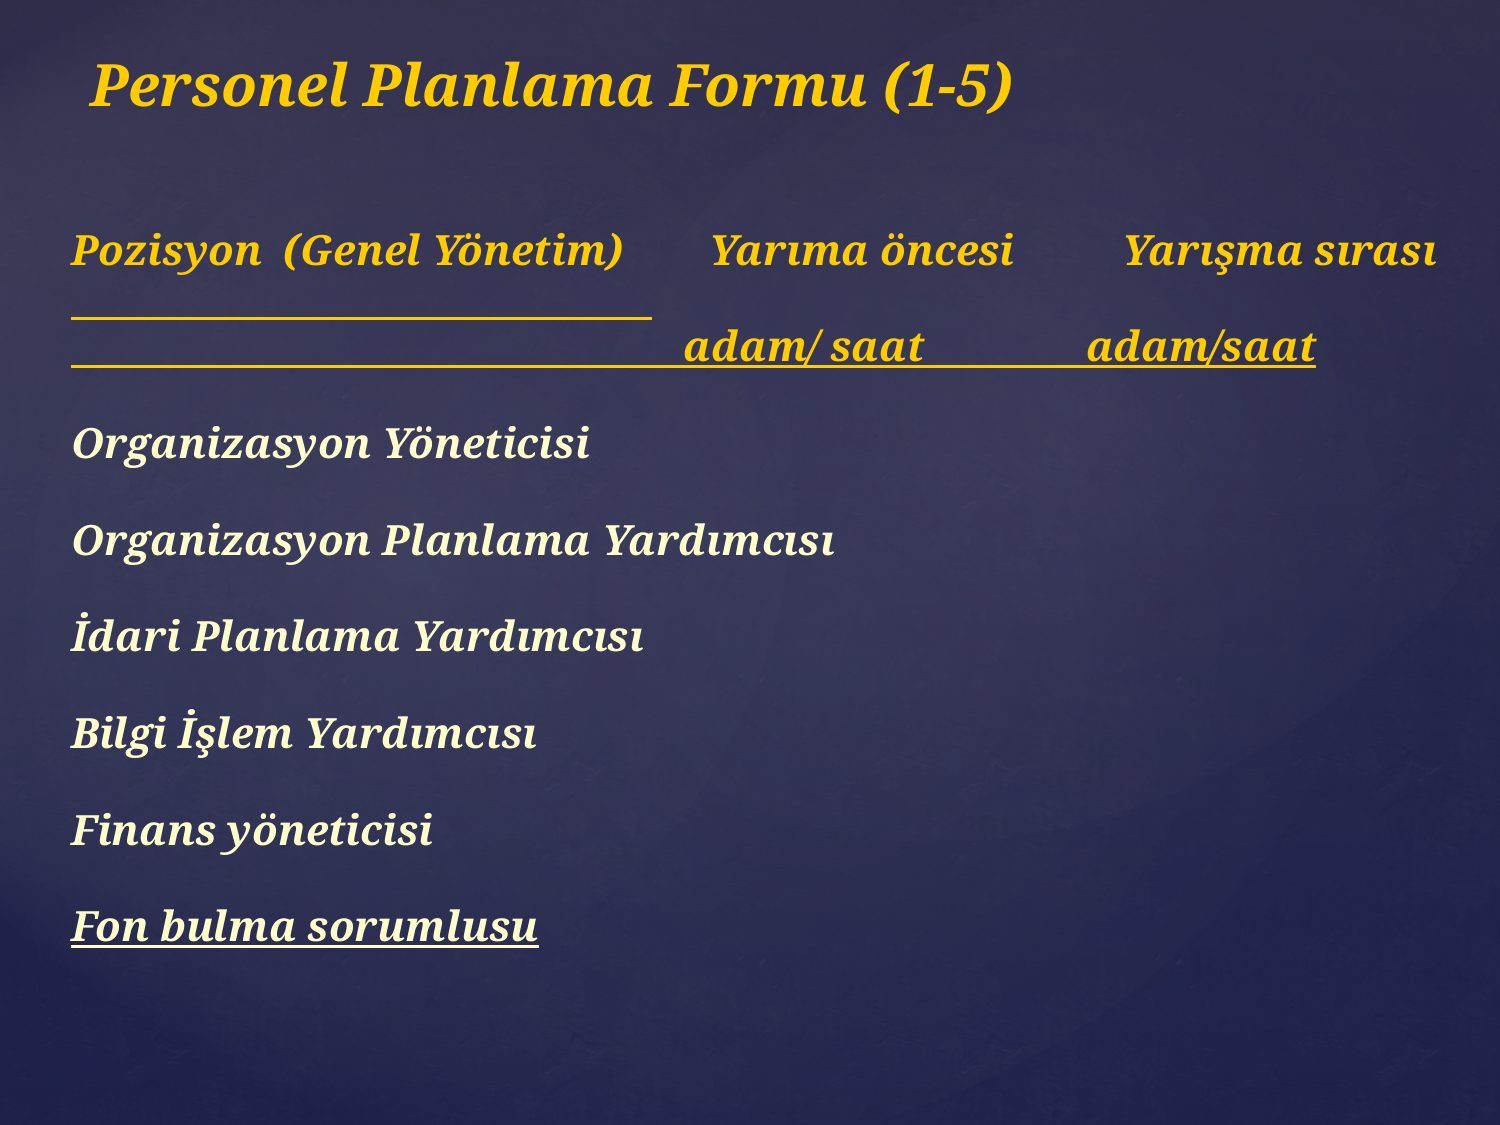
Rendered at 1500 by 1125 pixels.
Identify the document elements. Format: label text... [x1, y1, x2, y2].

list Pozisyon (Genel Yönetim) Yarıma öncesi Yarışma sırası adam/ saat adam/saat Organizasyon Yöneticisi Organizasyon Planlama Yardımcısı İdari Planlama Yardımcısı Bilgi İşlem Yardımcısı Finans yöneticisi Fon bulma sorumlusu [53, 172, 1459, 1059]
title Personel Planlama Formu (1-5) [75, 42, 1425, 126]
